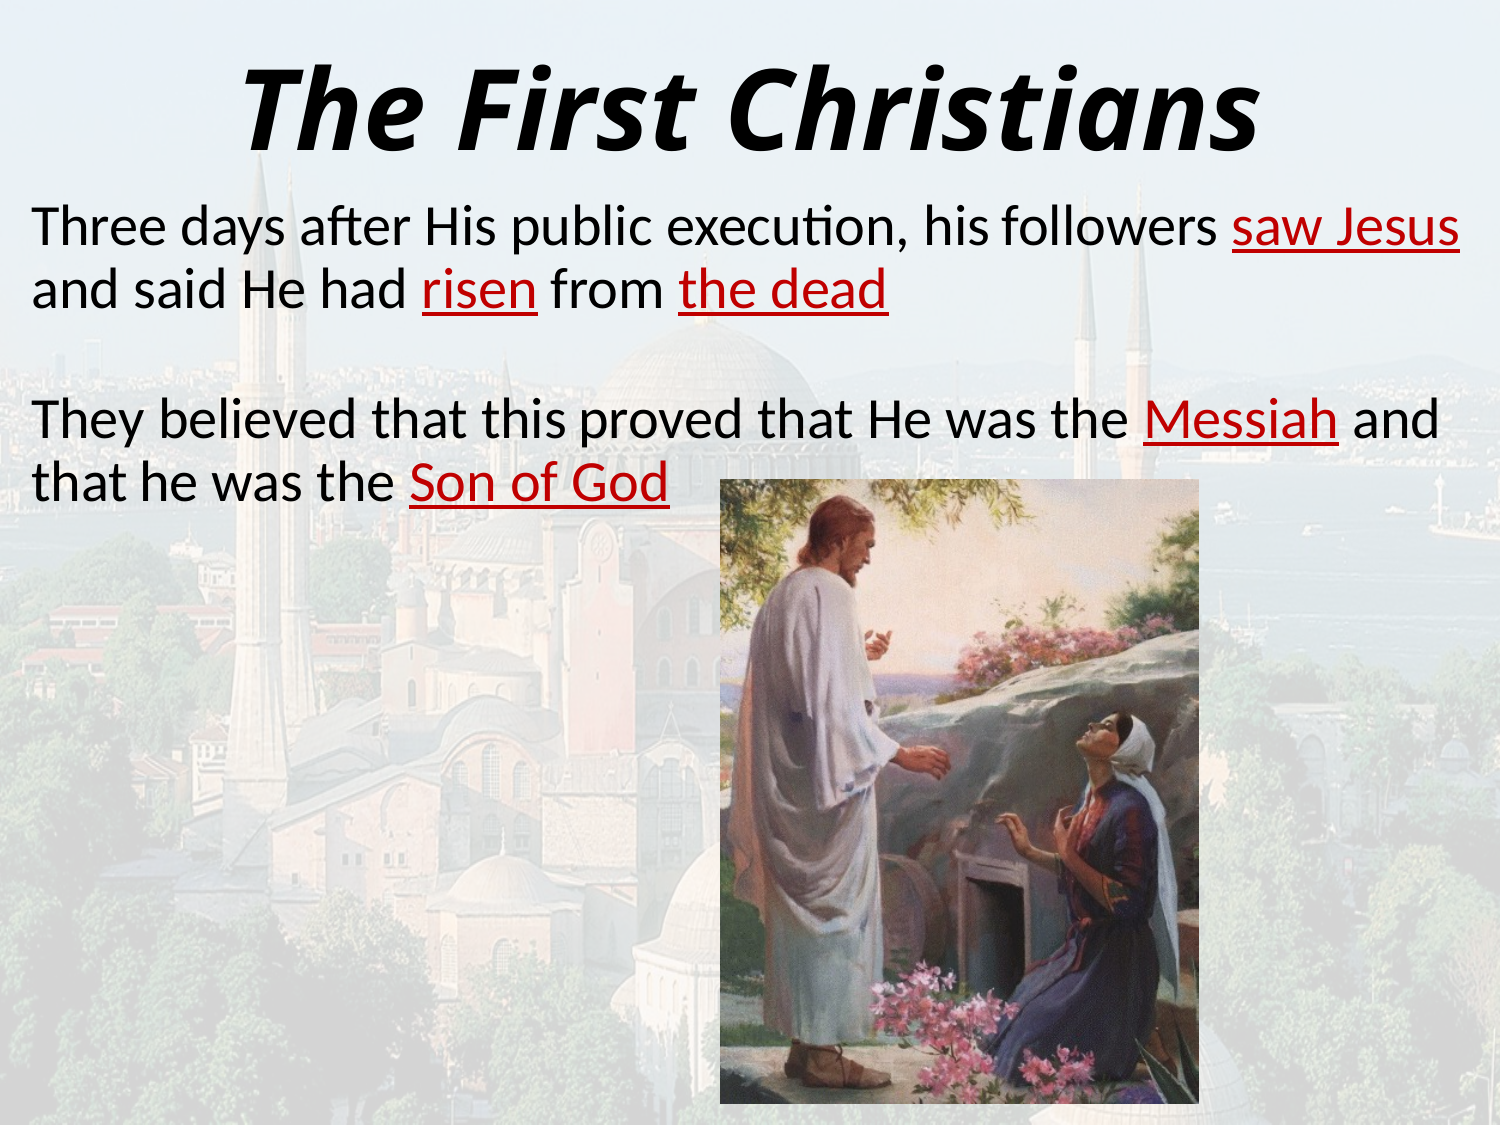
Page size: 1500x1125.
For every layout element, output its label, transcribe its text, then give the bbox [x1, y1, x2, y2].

list Three days after His public execution, his followers saw Jesus and said He had risen from the dead They believed that this proved that He was the Messiah and that he was the Son of God [16, 221, 1500, 1014]
title The First Christians [0, 7, 1500, 221]
picture [720, 479, 1199, 1104]
